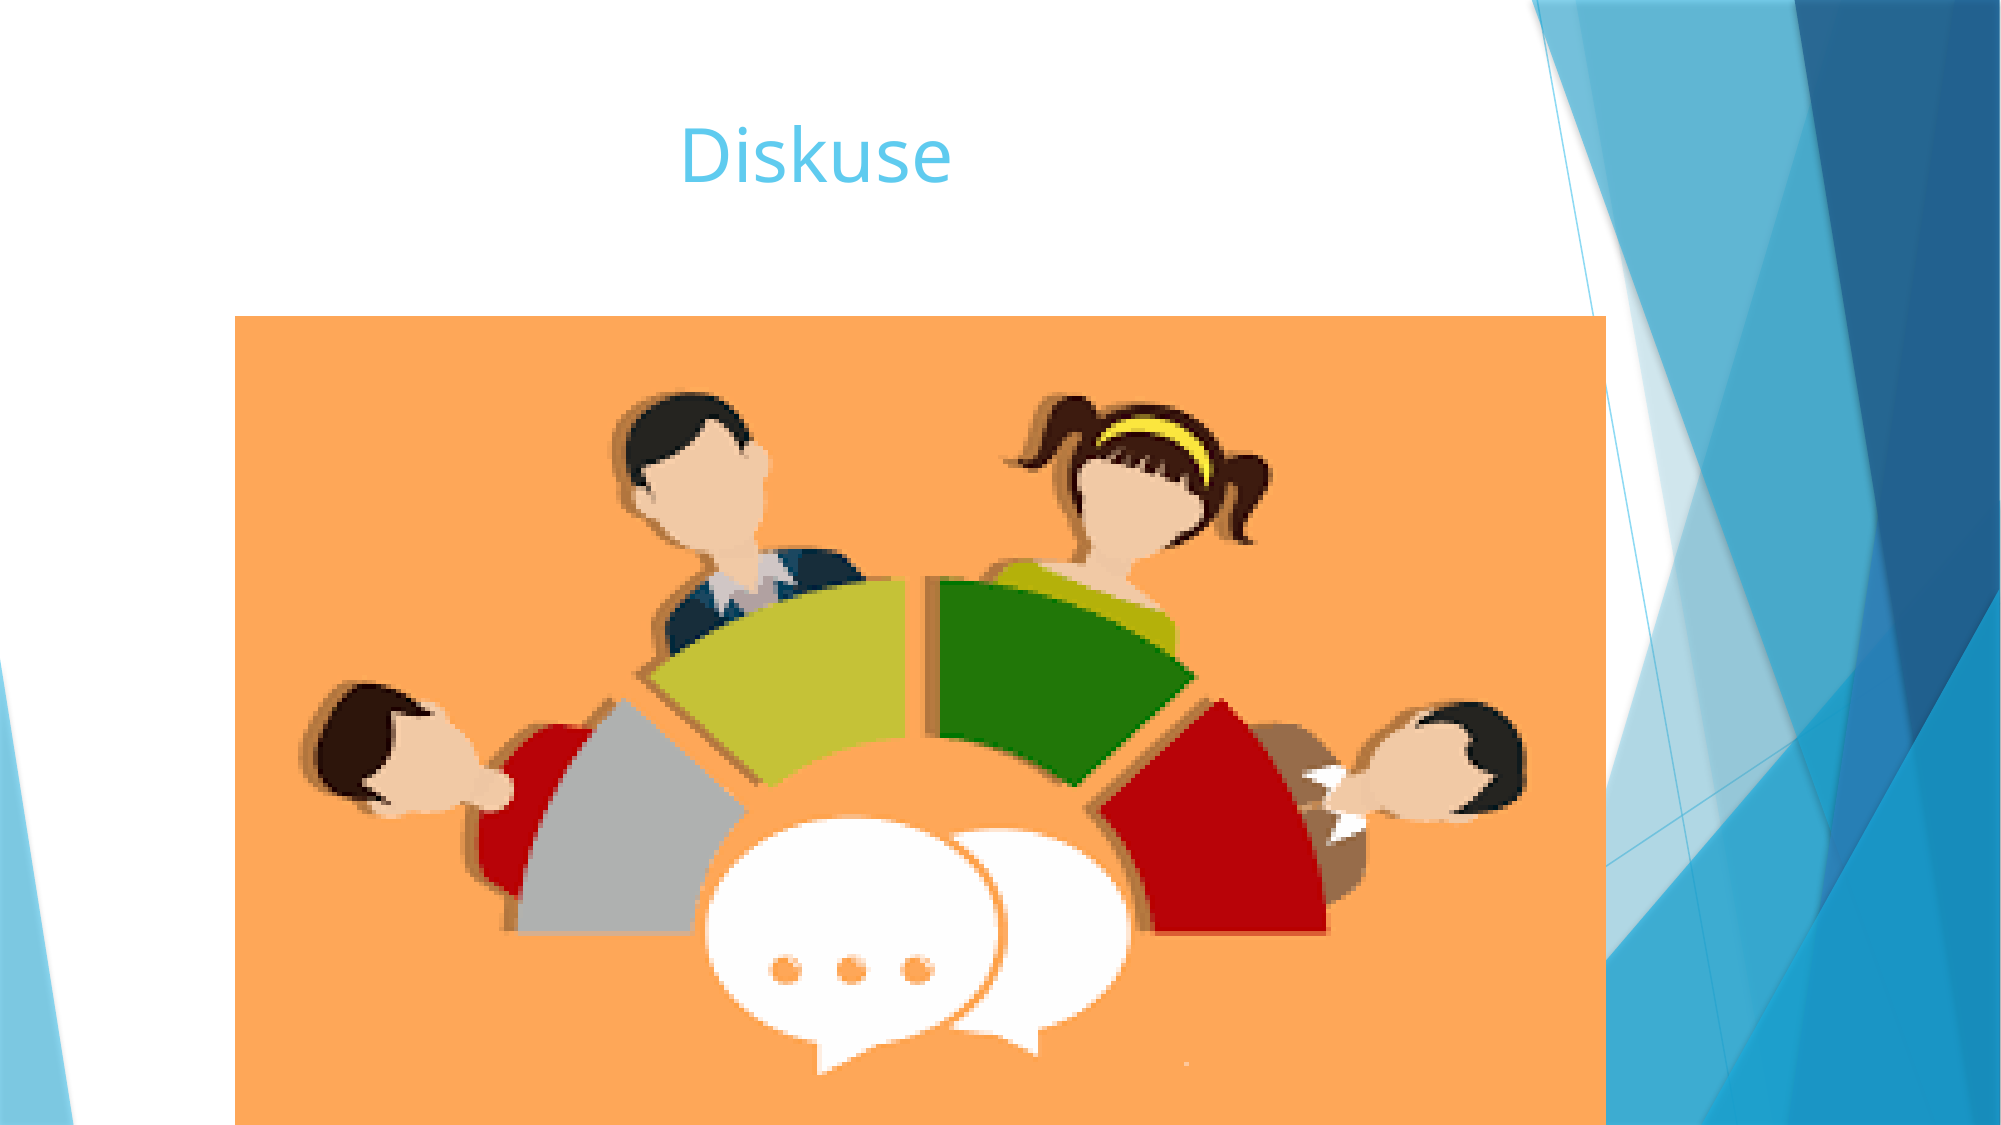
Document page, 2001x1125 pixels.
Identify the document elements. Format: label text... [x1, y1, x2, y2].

title Diskuse [111, 99, 1522, 317]
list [234, 316, 1606, 1125]
